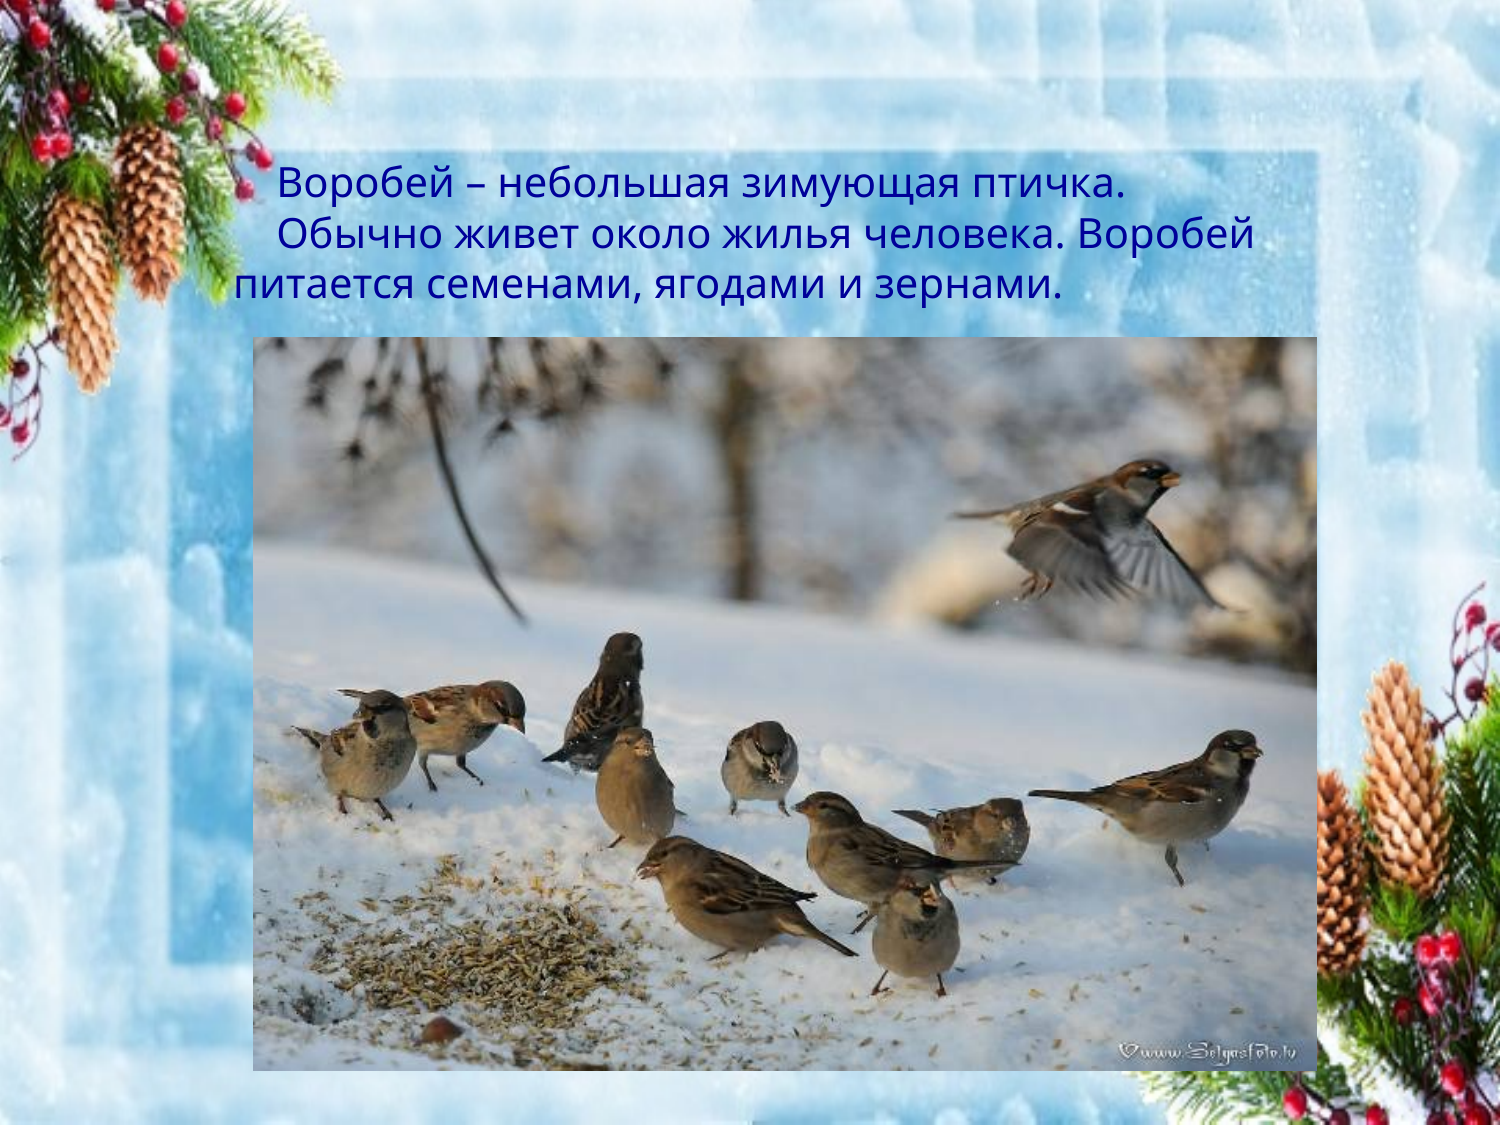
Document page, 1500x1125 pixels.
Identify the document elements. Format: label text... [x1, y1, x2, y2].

picture [0, 0, 1500, 1125]
text_box Воробей – небольшая зимующая птичка. Обычно живет около жилья человека. Воробей питается семенами, ягодами и зернами. [218, 148, 1388, 314]
